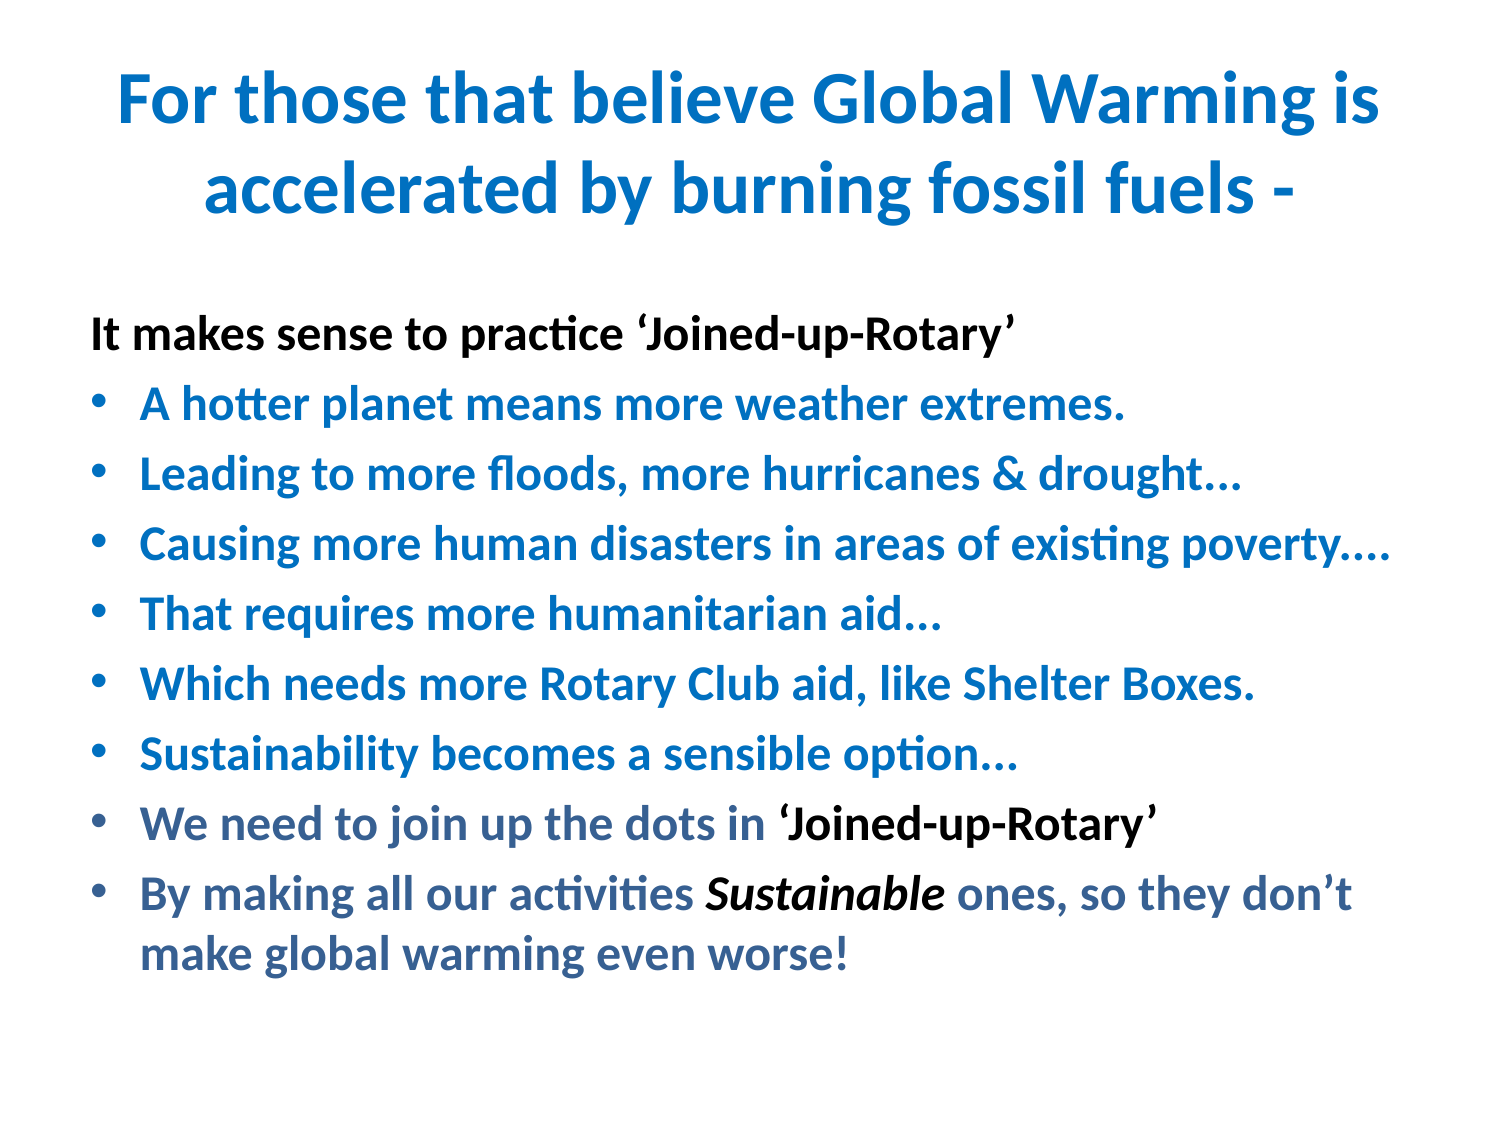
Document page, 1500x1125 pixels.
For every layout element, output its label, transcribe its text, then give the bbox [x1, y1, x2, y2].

title For those that believe Global Warming is accelerated by burning fossil fuels - [75, 45, 1425, 233]
list It makes sense to practice ‘Joined-up-Rotary’ A hotter planet means more weather extremes. Leading to more floods, more hurricanes & drought... Causing more human disasters in areas of existing poverty.... That requires more humanitarian aid... Which needs more Rotary Club aid, like Shelter Boxes. Sustainability becomes a sensible option... We need to join up the dots in ‘Joined-up-Rotary’ By making all our activities Sustainable ones, so they don’t make global warming even worse! [75, 292, 1425, 1055]
